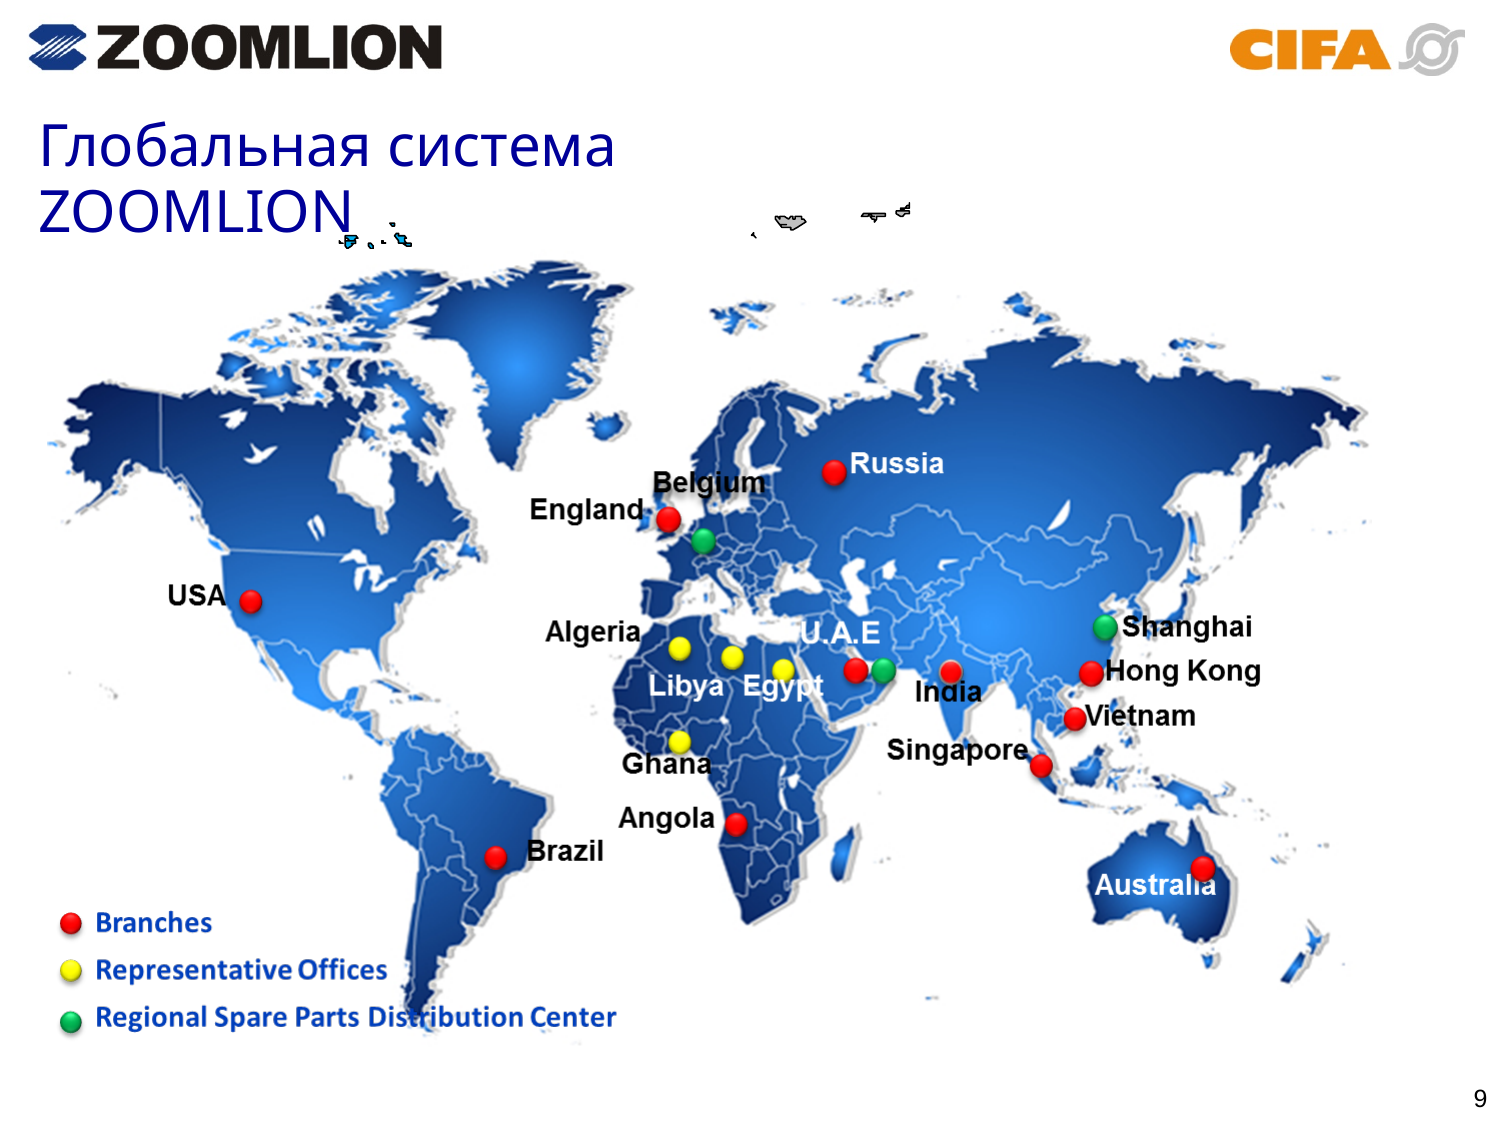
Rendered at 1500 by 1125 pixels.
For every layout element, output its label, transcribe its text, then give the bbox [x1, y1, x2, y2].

slide_number 9 [1199, 1061, 1488, 1120]
picture [46, 249, 1372, 1053]
picture [1230, 23, 1465, 76]
picture [23, 11, 446, 82]
text_box [76, 202, 1400, 299]
text_box Глобальная система ZOOMLION [23, 105, 903, 203]
